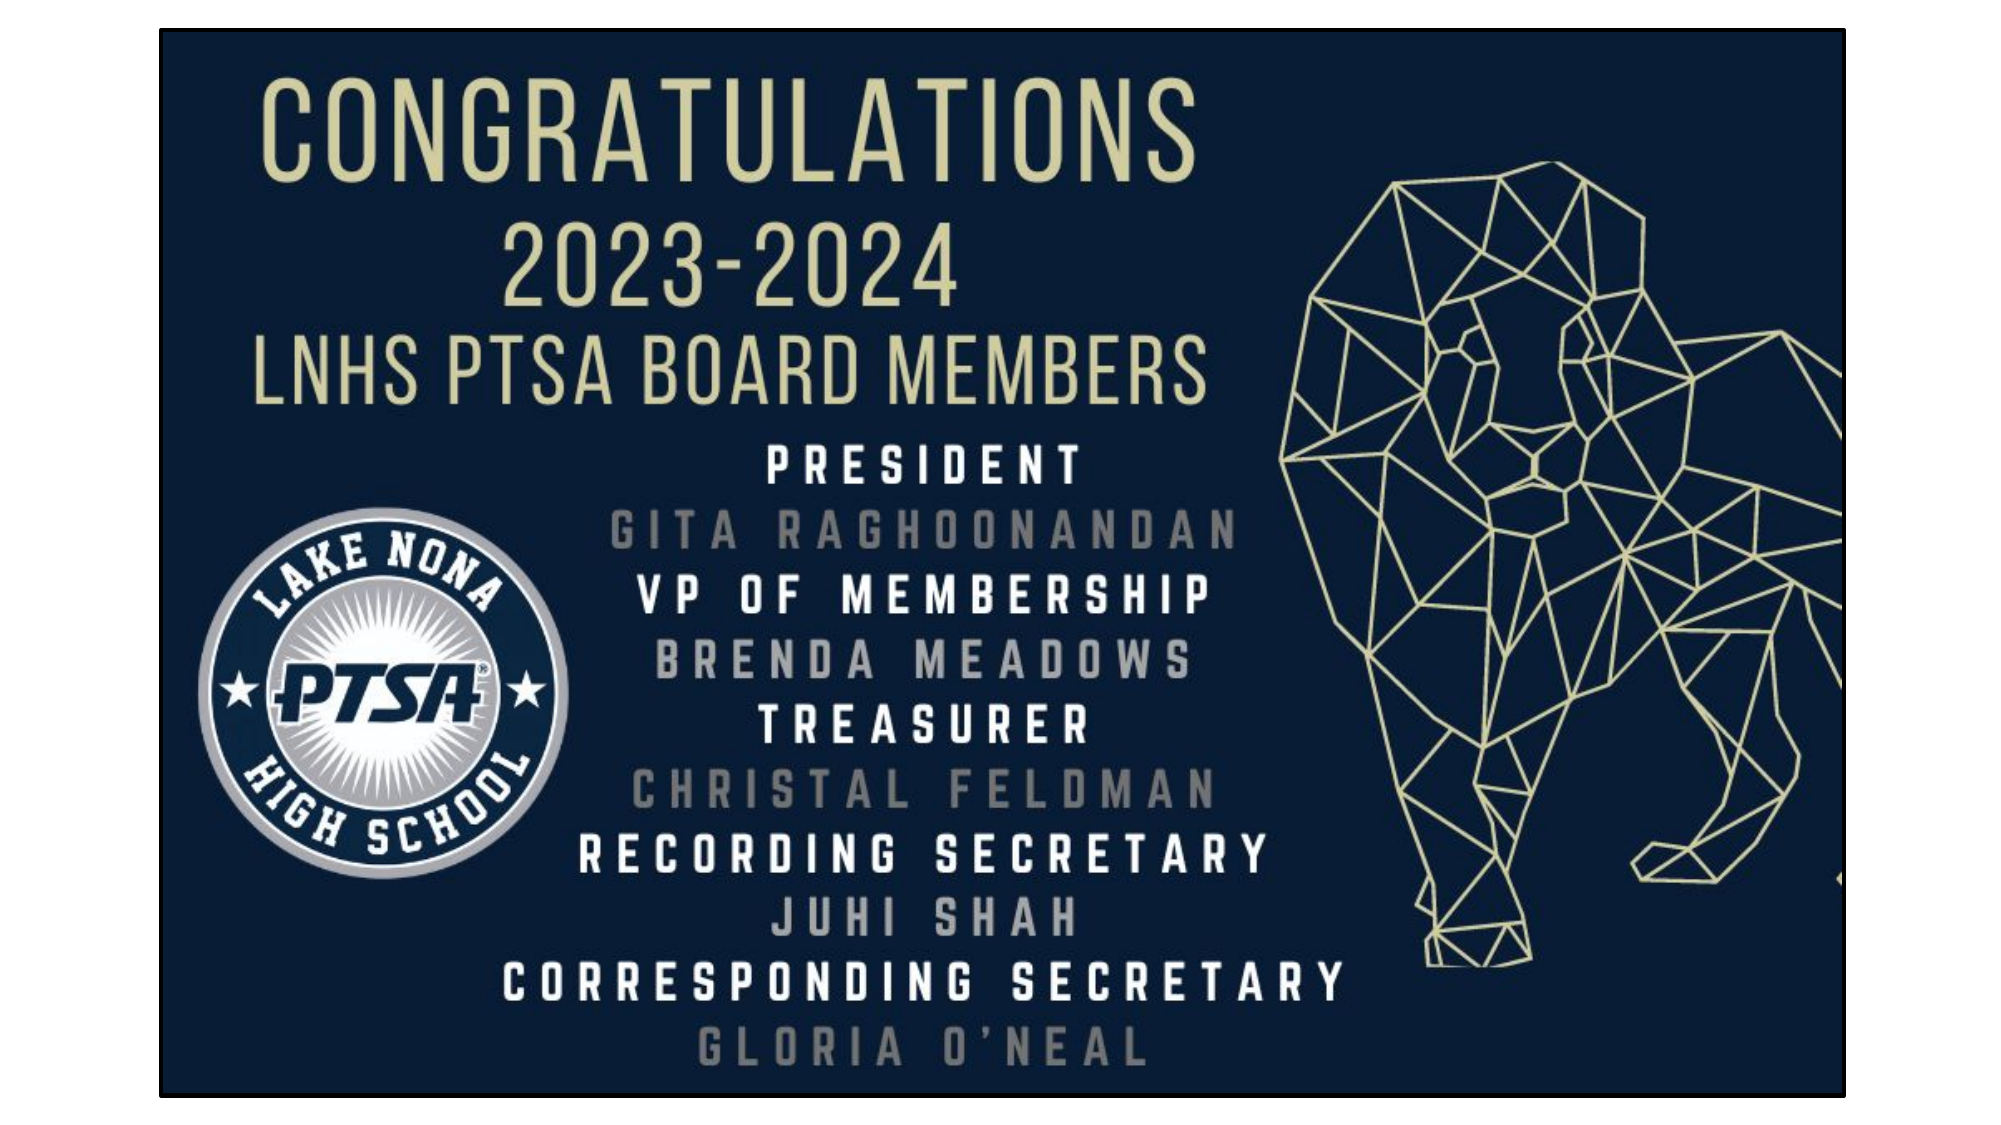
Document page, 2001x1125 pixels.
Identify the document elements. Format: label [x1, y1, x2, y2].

picture [162, 32, 1842, 1094]
